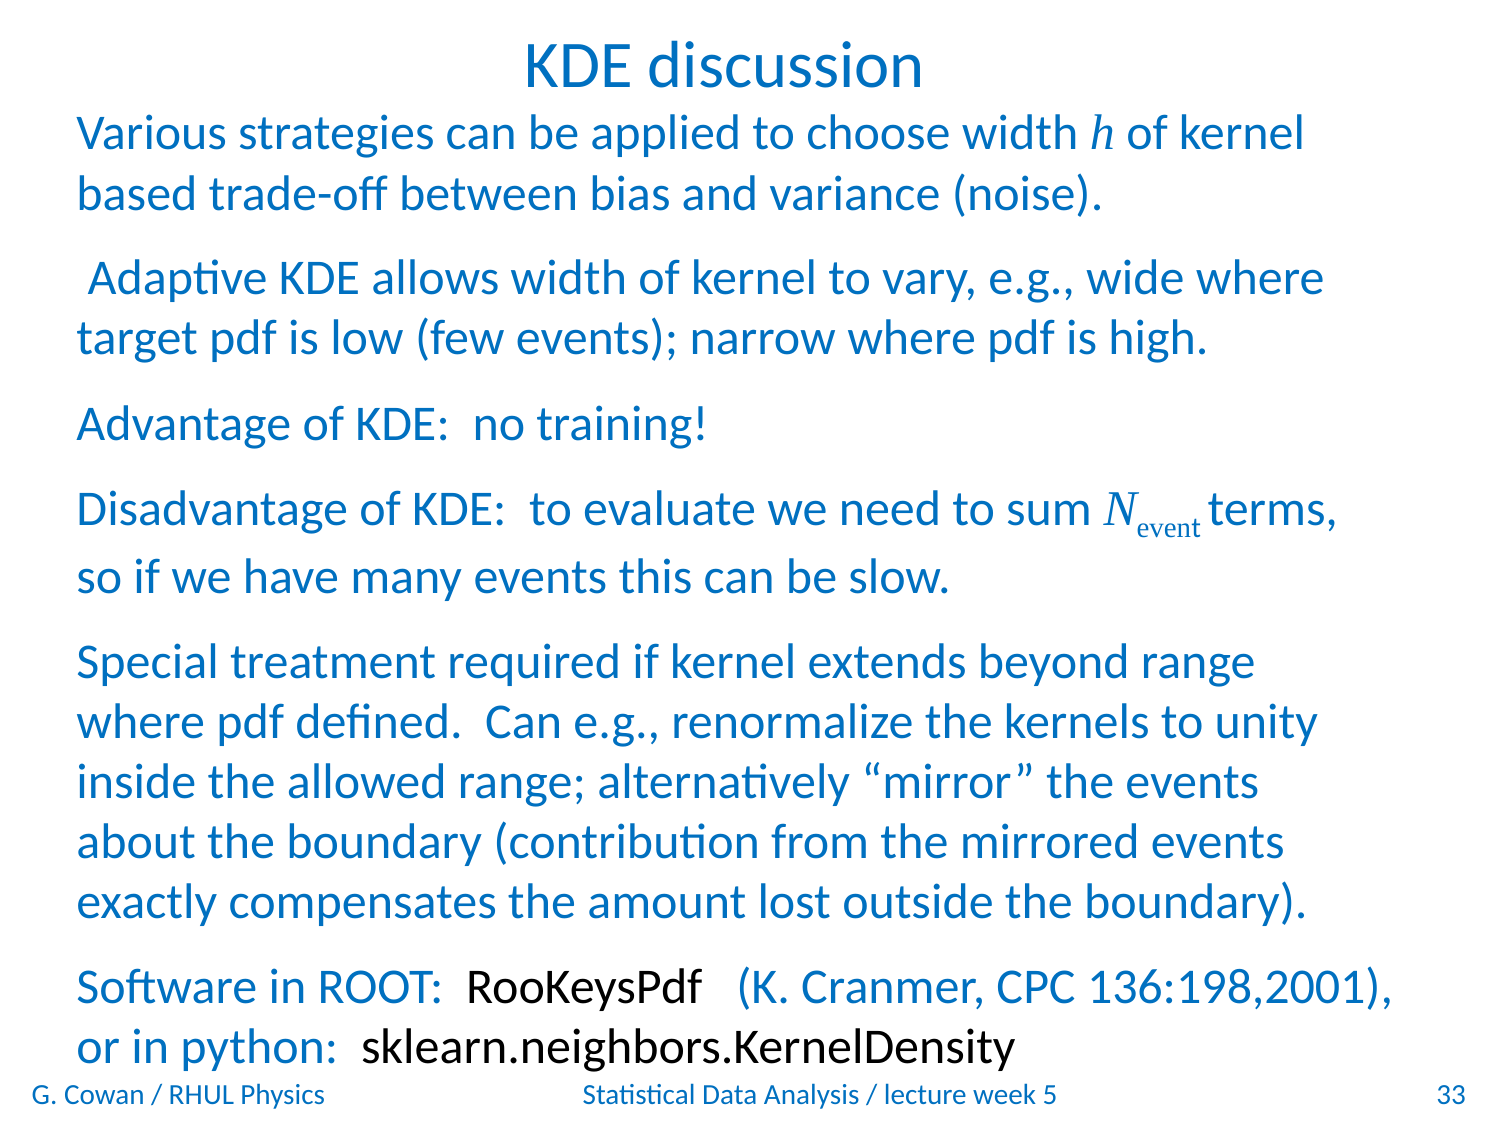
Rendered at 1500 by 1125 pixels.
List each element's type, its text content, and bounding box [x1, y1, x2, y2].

text_box KDE discussion [84, 13, 1365, 84]
slide_number G. Cowan / RHUL Physics [16, 1062, 311, 1123]
footer Statistical Data Analysis / lecture week 5 [311, 1081, 1130, 1123]
slide_number 33 [1130, 1062, 1481, 1123]
text_box Various strategies can be applied to choose width h of kernel based trade-off between bias and variance (noise). Adaptive KDE allows width of kernel to vary, e.g., wide where target pdf is low (few events); narrow where pdf is high. Advantage of KDE: no training! Disadvantage of KDE: to evaluate we need to sum Nevent terms, so if we have many events this can be slow. Special treatment required if kernel extends beyond range where pdf defined. Can e.g., renormalize the kernels to unity inside the allowed range; alternatively “mirror” the events about the boundary (contribution from the mirrored events exactly compensates the amount lost outside the boundary). Software in ROOT: RooKeysPdf (K. Cranmer, CPC 136:198,2001), or in python: sklearn.neighbors.KernelDensity [61, 92, 1409, 1081]
